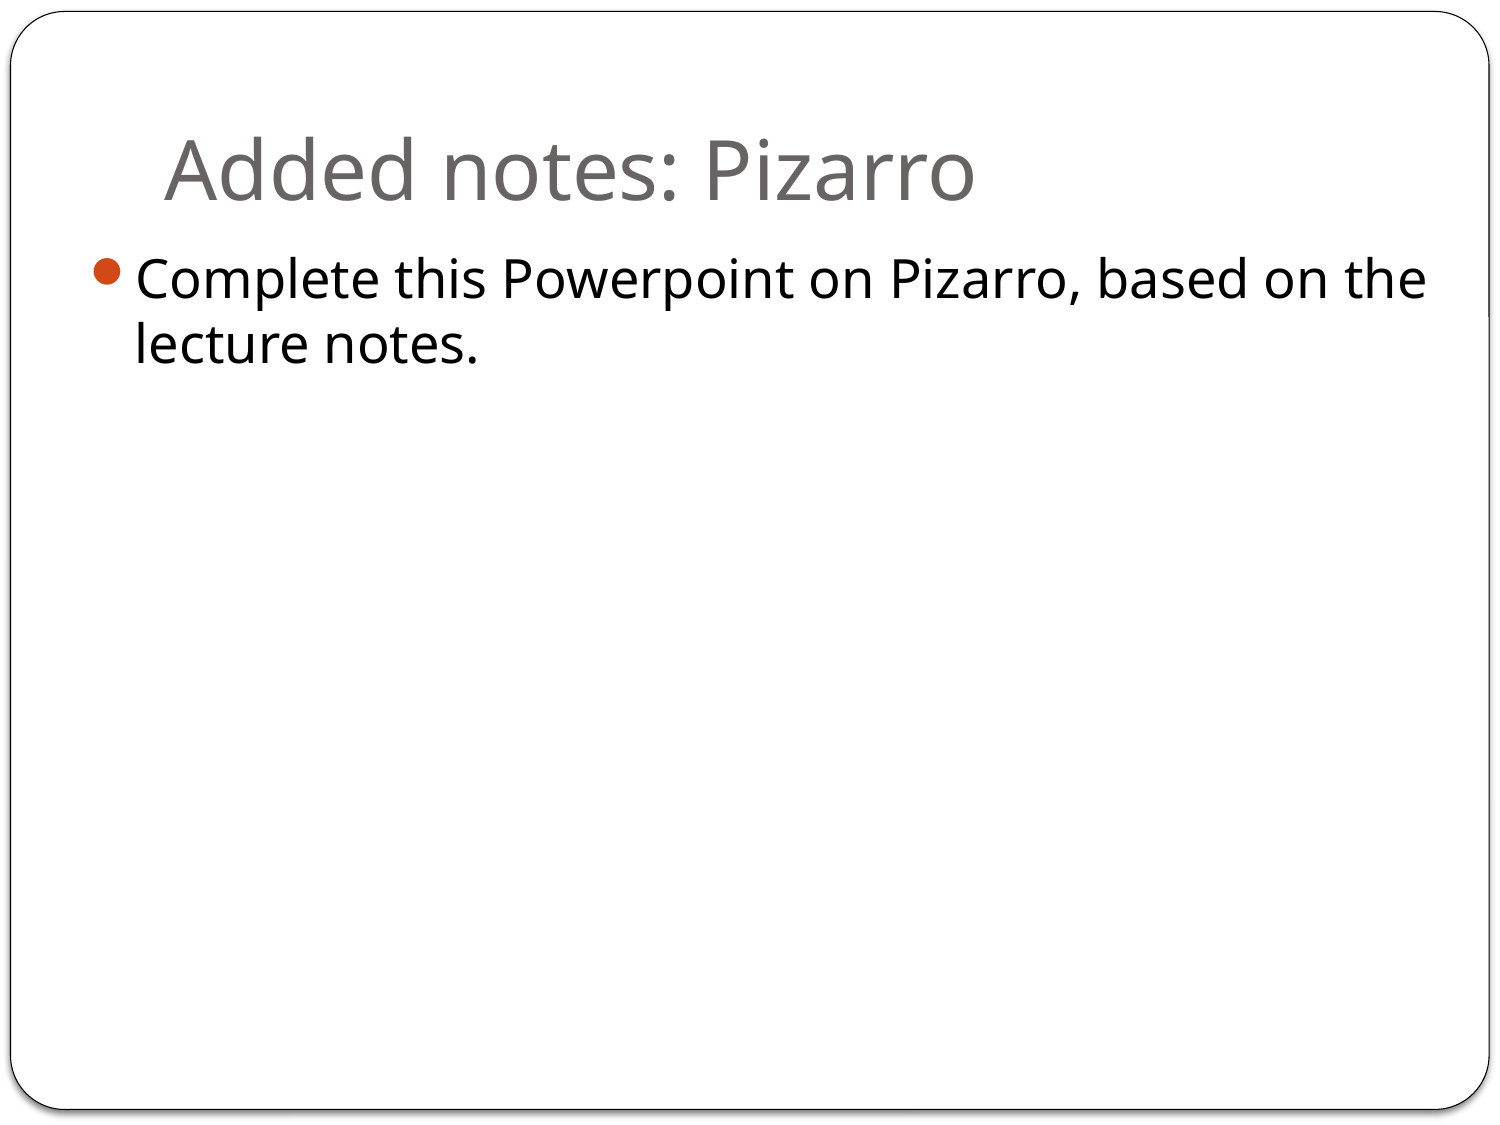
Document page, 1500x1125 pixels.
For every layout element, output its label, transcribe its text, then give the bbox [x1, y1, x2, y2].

title Added notes: Pizarro [150, 45, 1425, 233]
list Complete this Powerpoint on Pizarro, based on the lecture notes. [75, 237, 1500, 988]
